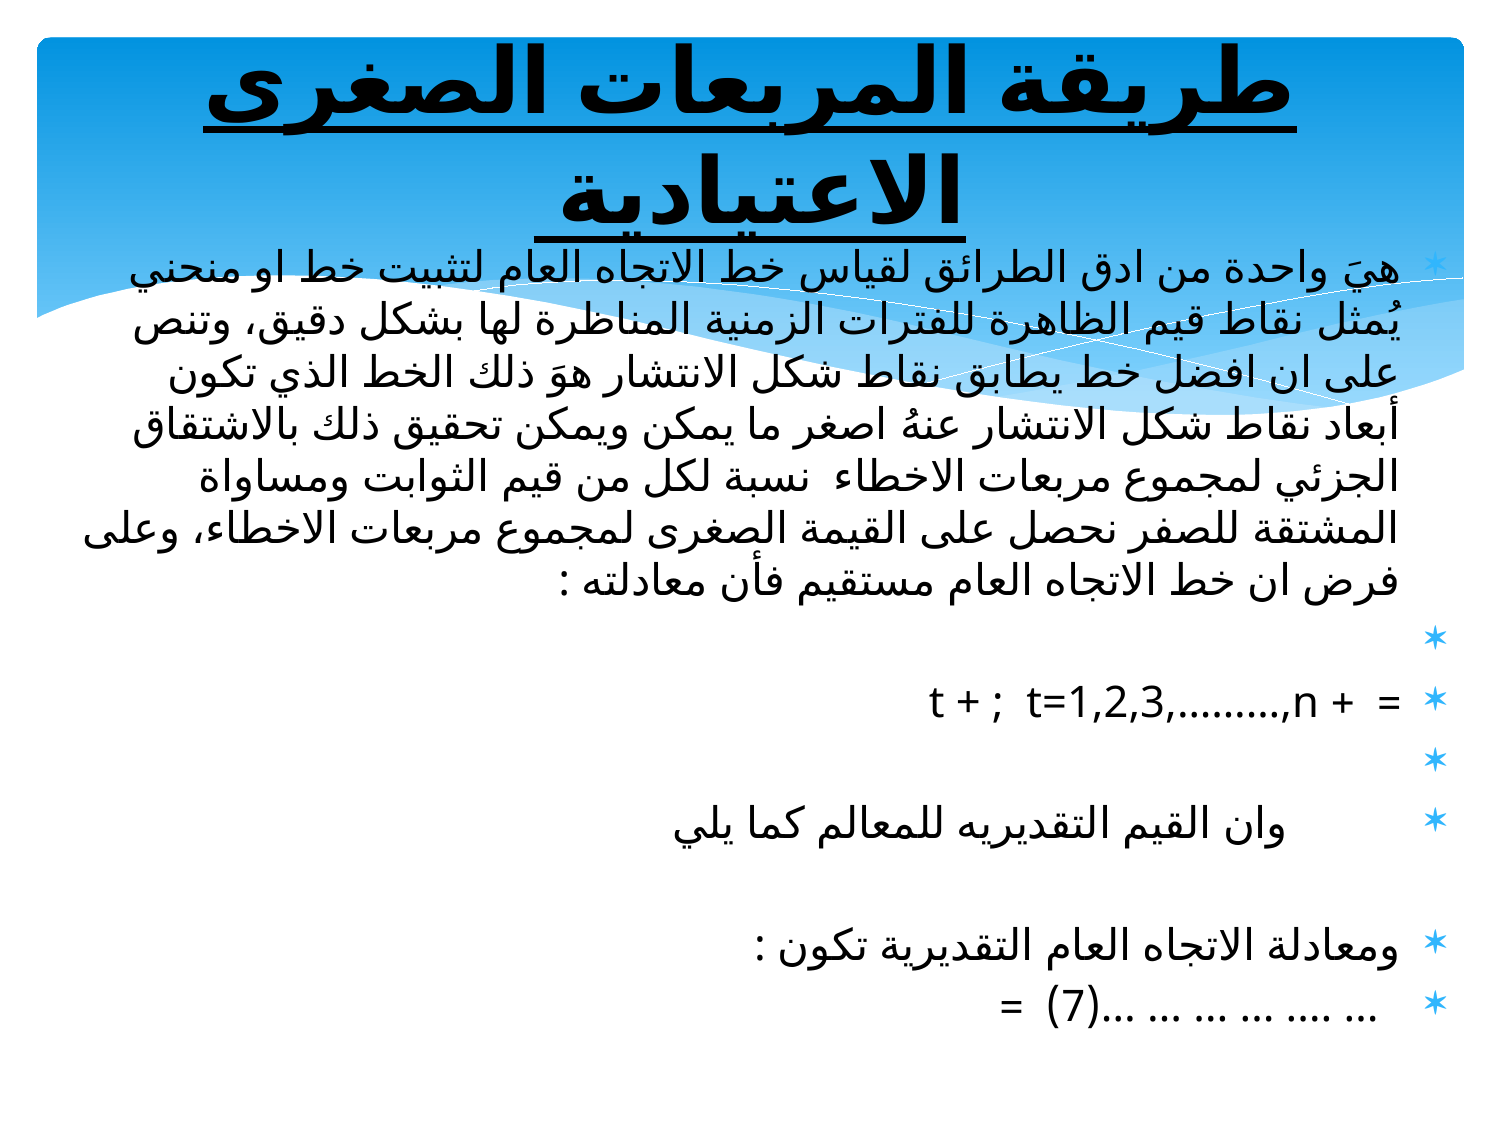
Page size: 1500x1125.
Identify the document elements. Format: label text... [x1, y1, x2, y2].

picture [1222, 45, 1236, 55]
picture [677, 45, 690, 55]
picture [950, 45, 963, 55]
title طريقة المربعات الصغرى الاعتيادية [75, 55, 1425, 209]
picture [529, 45, 542, 55]
picture [919, 45, 932, 55]
picture [498, 45, 511, 55]
